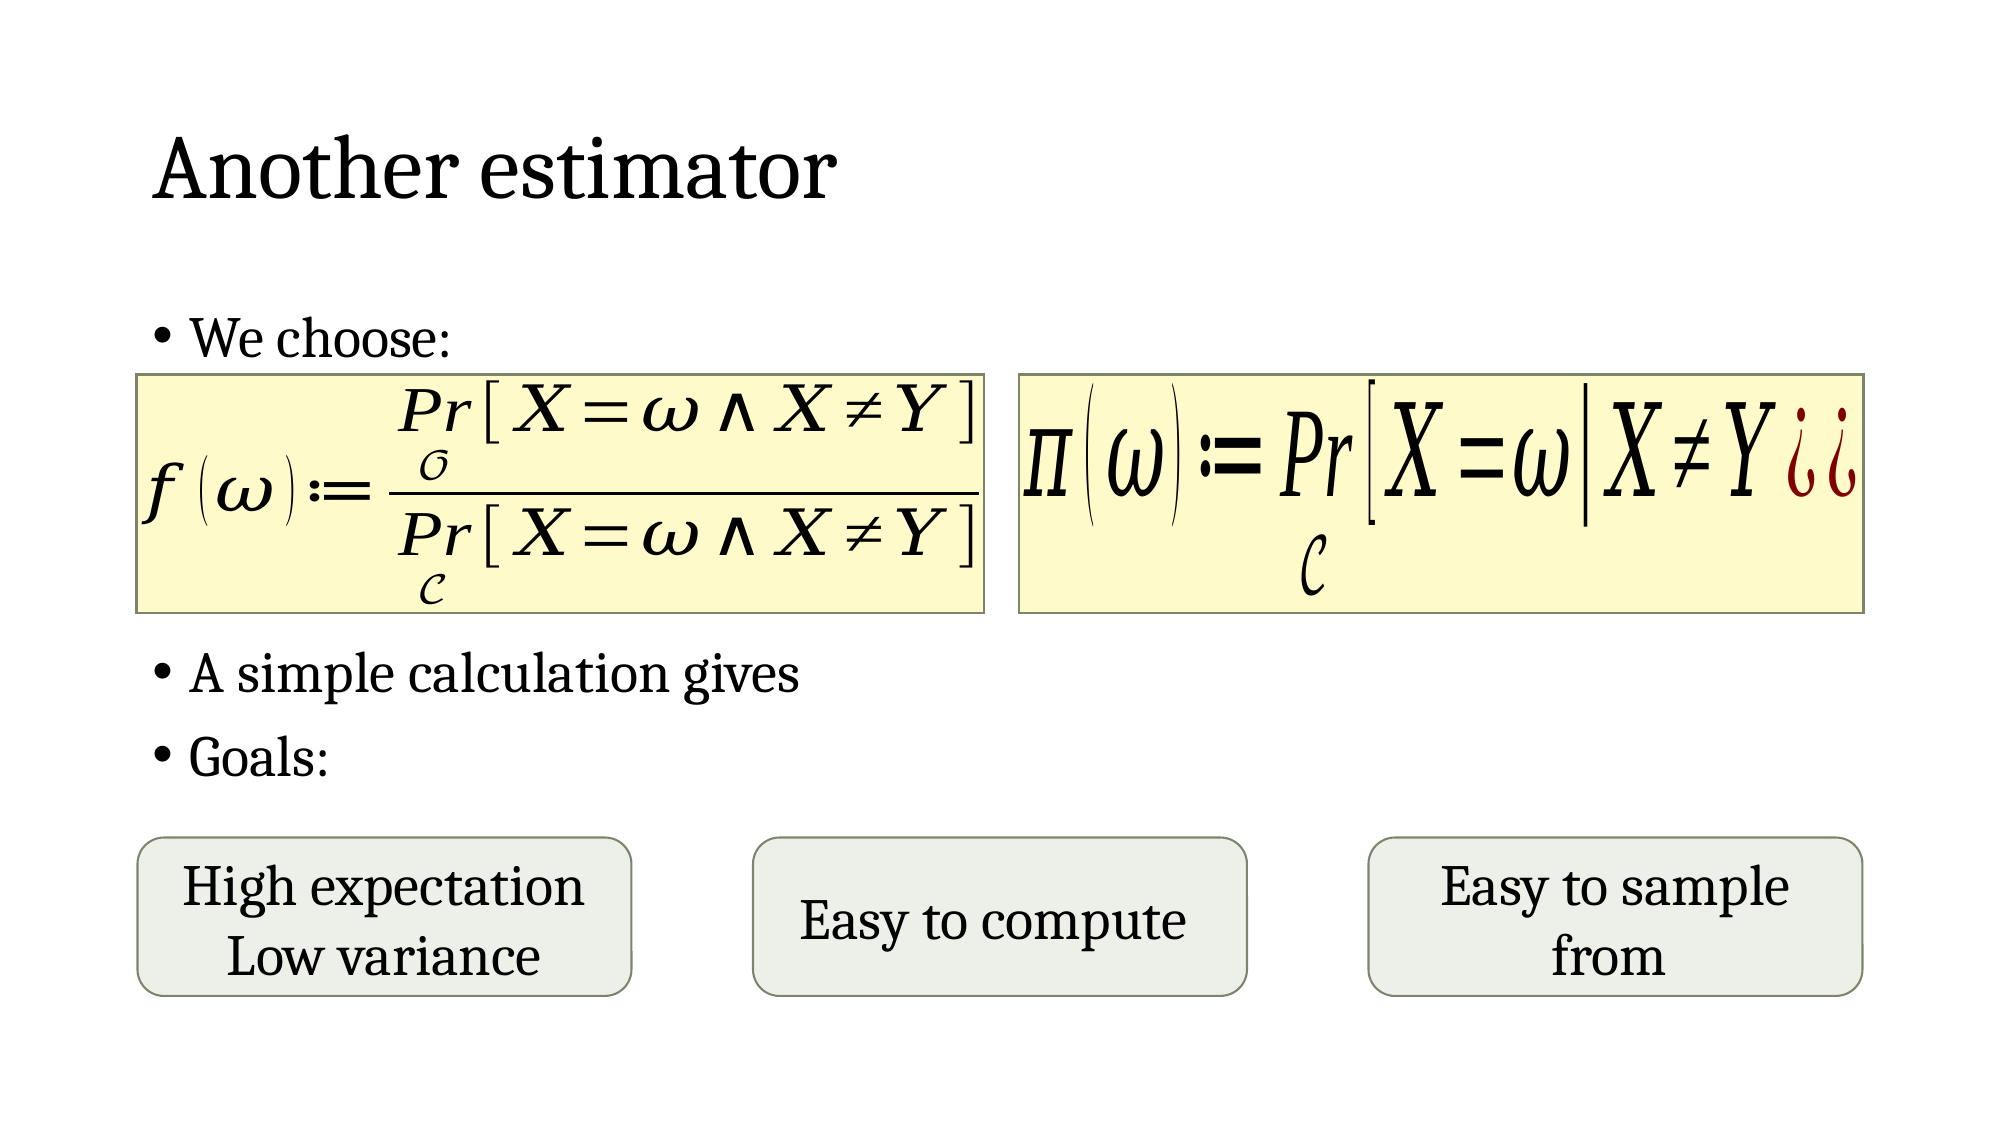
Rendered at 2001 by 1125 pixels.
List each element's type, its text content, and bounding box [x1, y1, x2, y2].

title Another estimator [137, 59, 1863, 278]
text_box High expectation Low variance [136, 836, 633, 997]
